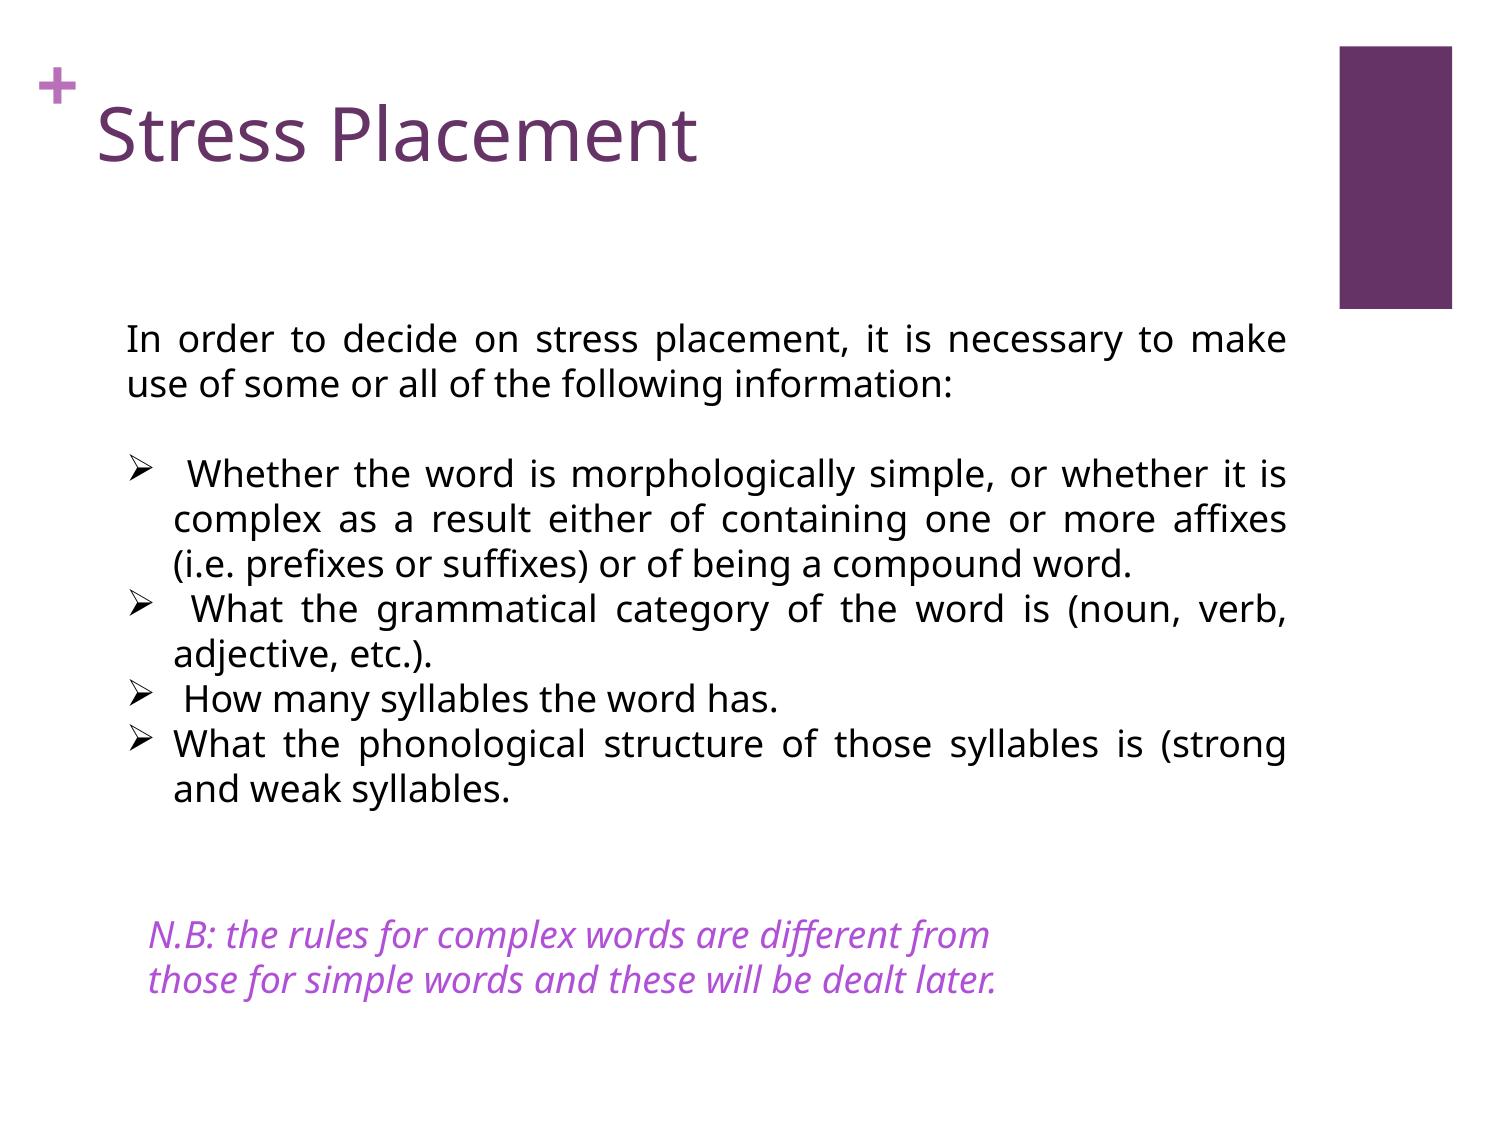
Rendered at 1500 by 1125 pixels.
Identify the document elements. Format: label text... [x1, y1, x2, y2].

title Stress Placement [81, 79, 1322, 263]
text_box In order to decide on stress placement, it is necessary to make use of some or all of the following information: Whether the word is morphologically simple, or whether it is complex as a result either of containing one or more affixes (i.e. prefixes or suffixes) or of being a compound word. What the grammatical category of the word is (noun, verb, adjective, etc.). How many syllables the word has. What the phonological structure of those syllables is (strong and weak syllables. [111, 307, 1304, 818]
text_box N.B: the rules for complex words are different from those for simple words and these will be dealt later. [133, 903, 1322, 1009]
